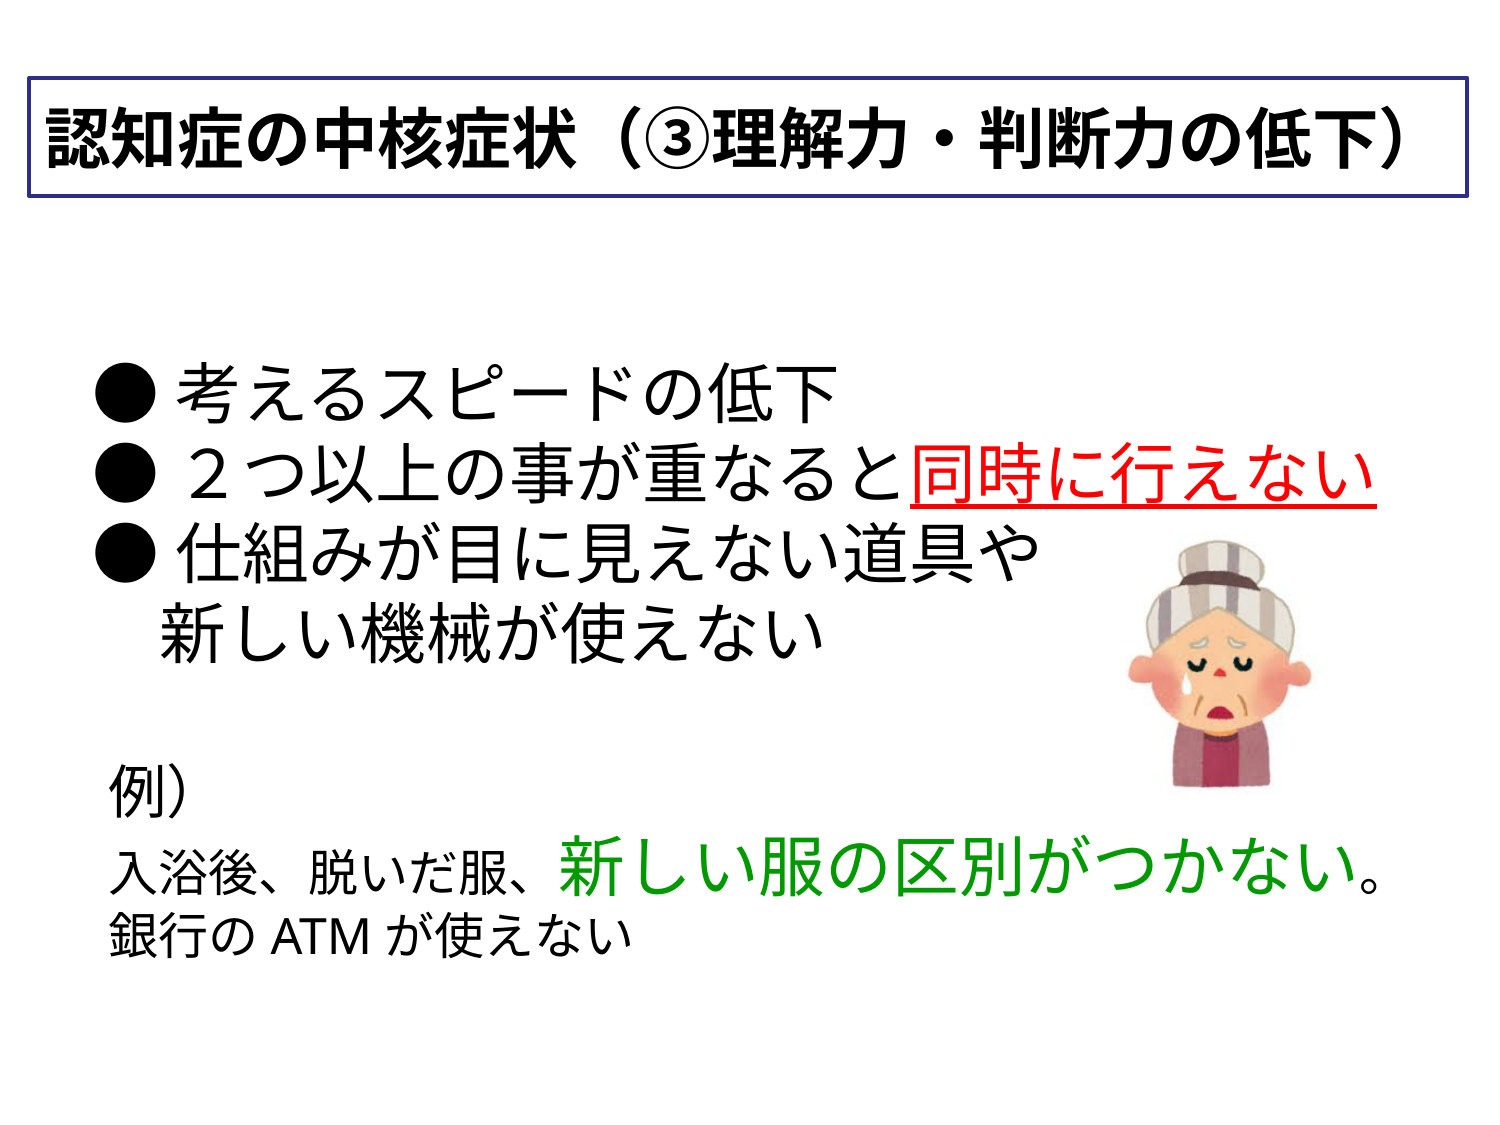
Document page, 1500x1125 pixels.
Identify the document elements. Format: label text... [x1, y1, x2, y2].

text_box ●考えるスピードの低下 ●２つ以上の事が重なると同時に行えない ●仕組みが目に見えない道具や 新しい機械が使えない [76, 297, 1425, 727]
text_box 認知症の中核症状（③理解力・判断力の低下） [27, 76, 1469, 198]
text_box 例） 入浴後、脱いだ服、新しい服の区別がつかない。 銀行のATMが使えない [92, 723, 1466, 1057]
picture [1109, 533, 1333, 799]
